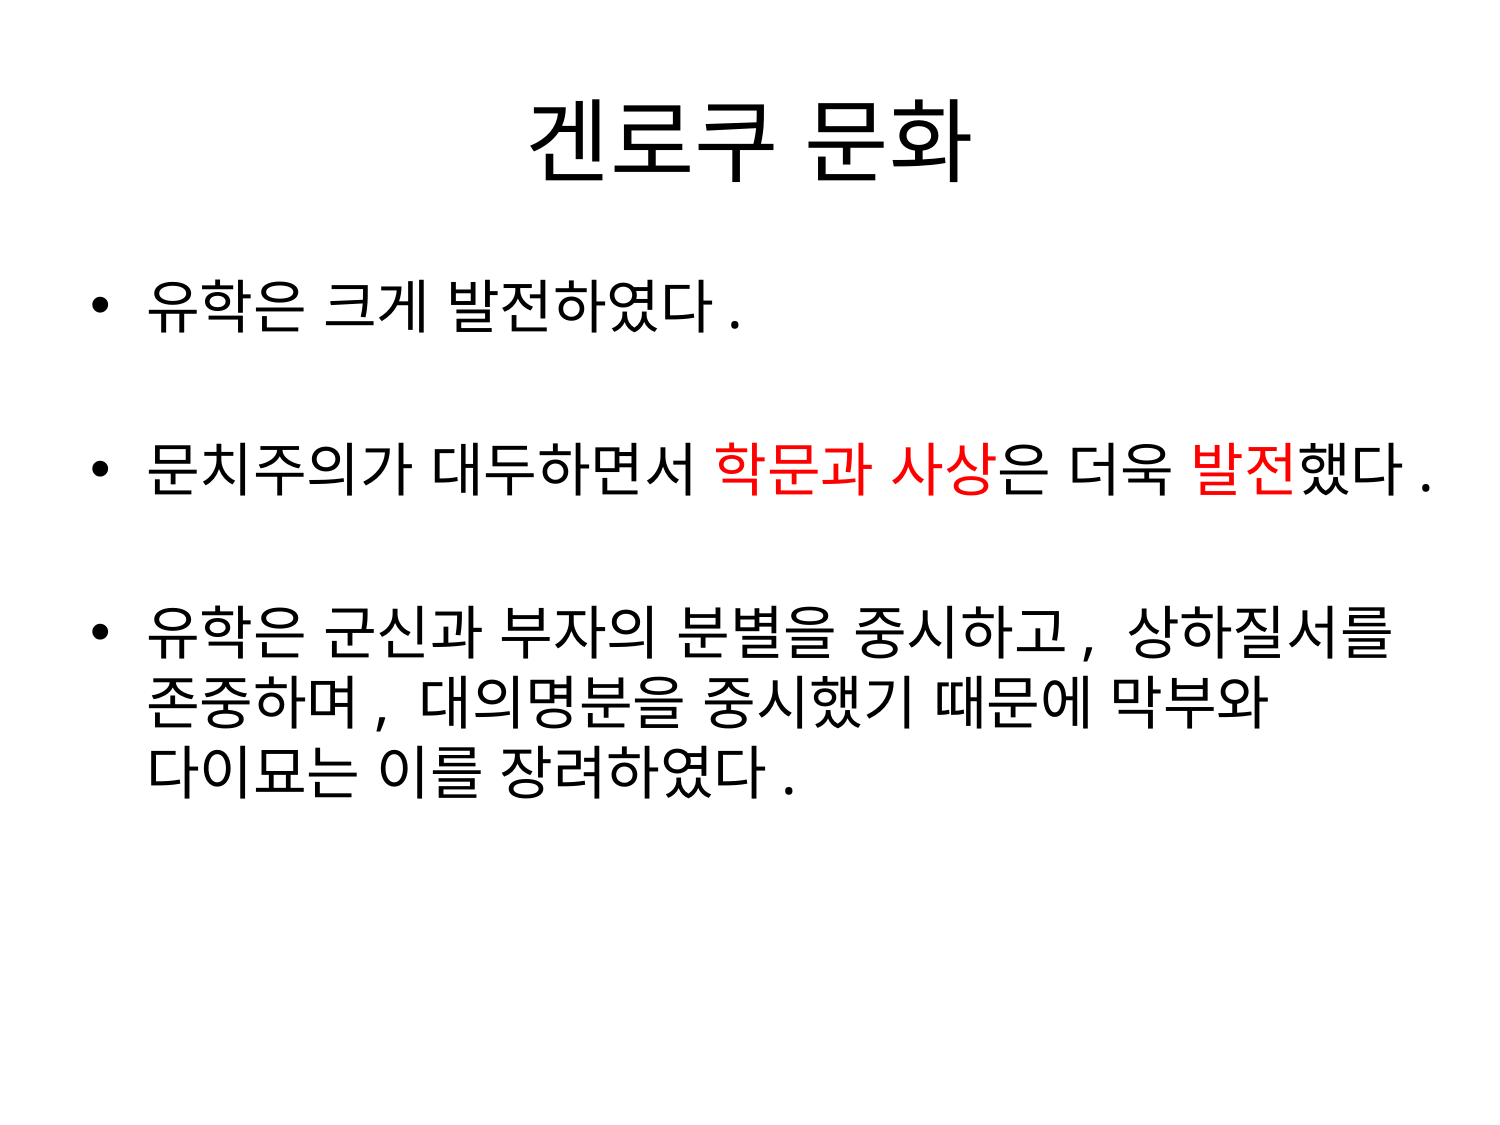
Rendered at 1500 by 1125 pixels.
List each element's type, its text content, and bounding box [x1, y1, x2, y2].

title 겐로쿠 문화 [75, 45, 1425, 233]
list 유학은 크게 발전하였다. 문치주의가 대두하면서 학문과 사상은 더욱 발전했다. 유학은 군신과 부자의 분별을 중시하고, 상하질서를 존중하며, 대의명분을 중시했기 때문에 막부와 다이묘는 이를 장려하였다. [75, 262, 1425, 1005]
